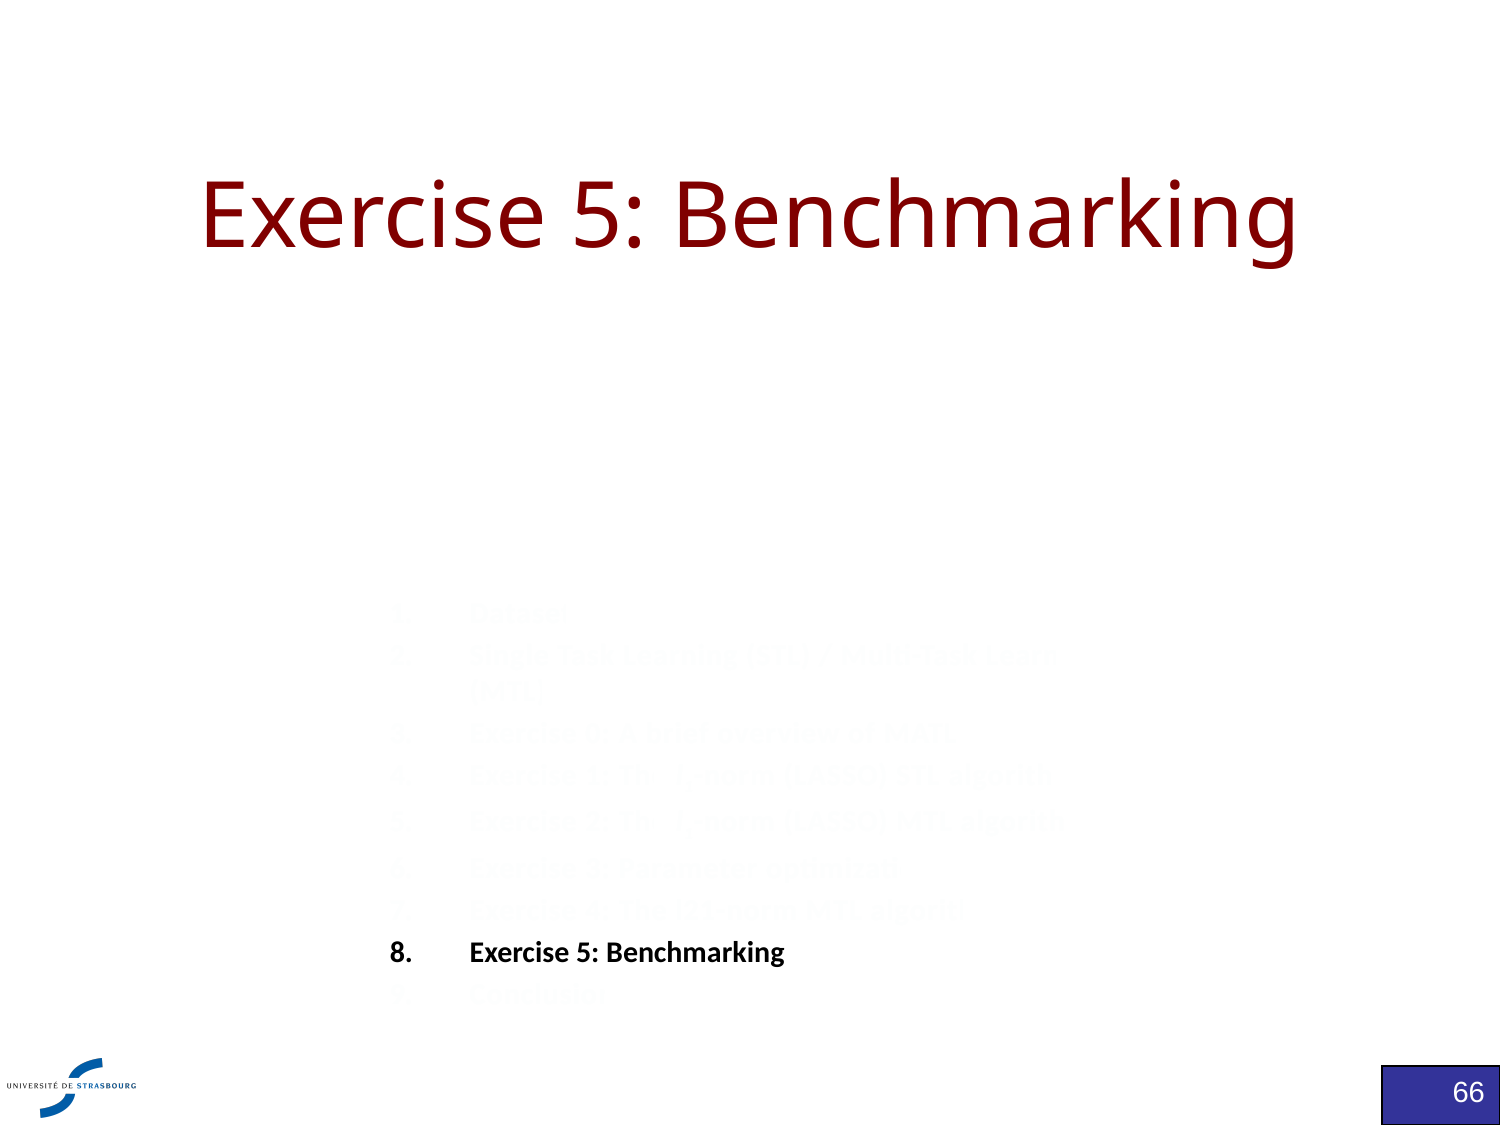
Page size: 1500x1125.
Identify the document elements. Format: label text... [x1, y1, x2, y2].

text_box Dataset Single Task Learning (STL) / Multi-Task Learning (MTL) Exercise 0: A brief overview of MATLAB Exercise 1: The l1-norm (LASSO) STL algorithm Exercise 2: The l1-norm (LASSO) MTL algorithm Exercise 3: Parameter optimization Exercise 4: The l21-norm MTL algorithm Exercise 5: Benchmarking Conclusion [374, 586, 1125, 1024]
text_box Exercise 5: Benchmarking [112, 148, 1388, 390]
slide_number 66 [1381, 1065, 1500, 1125]
picture [7, 1058, 136, 1118]
